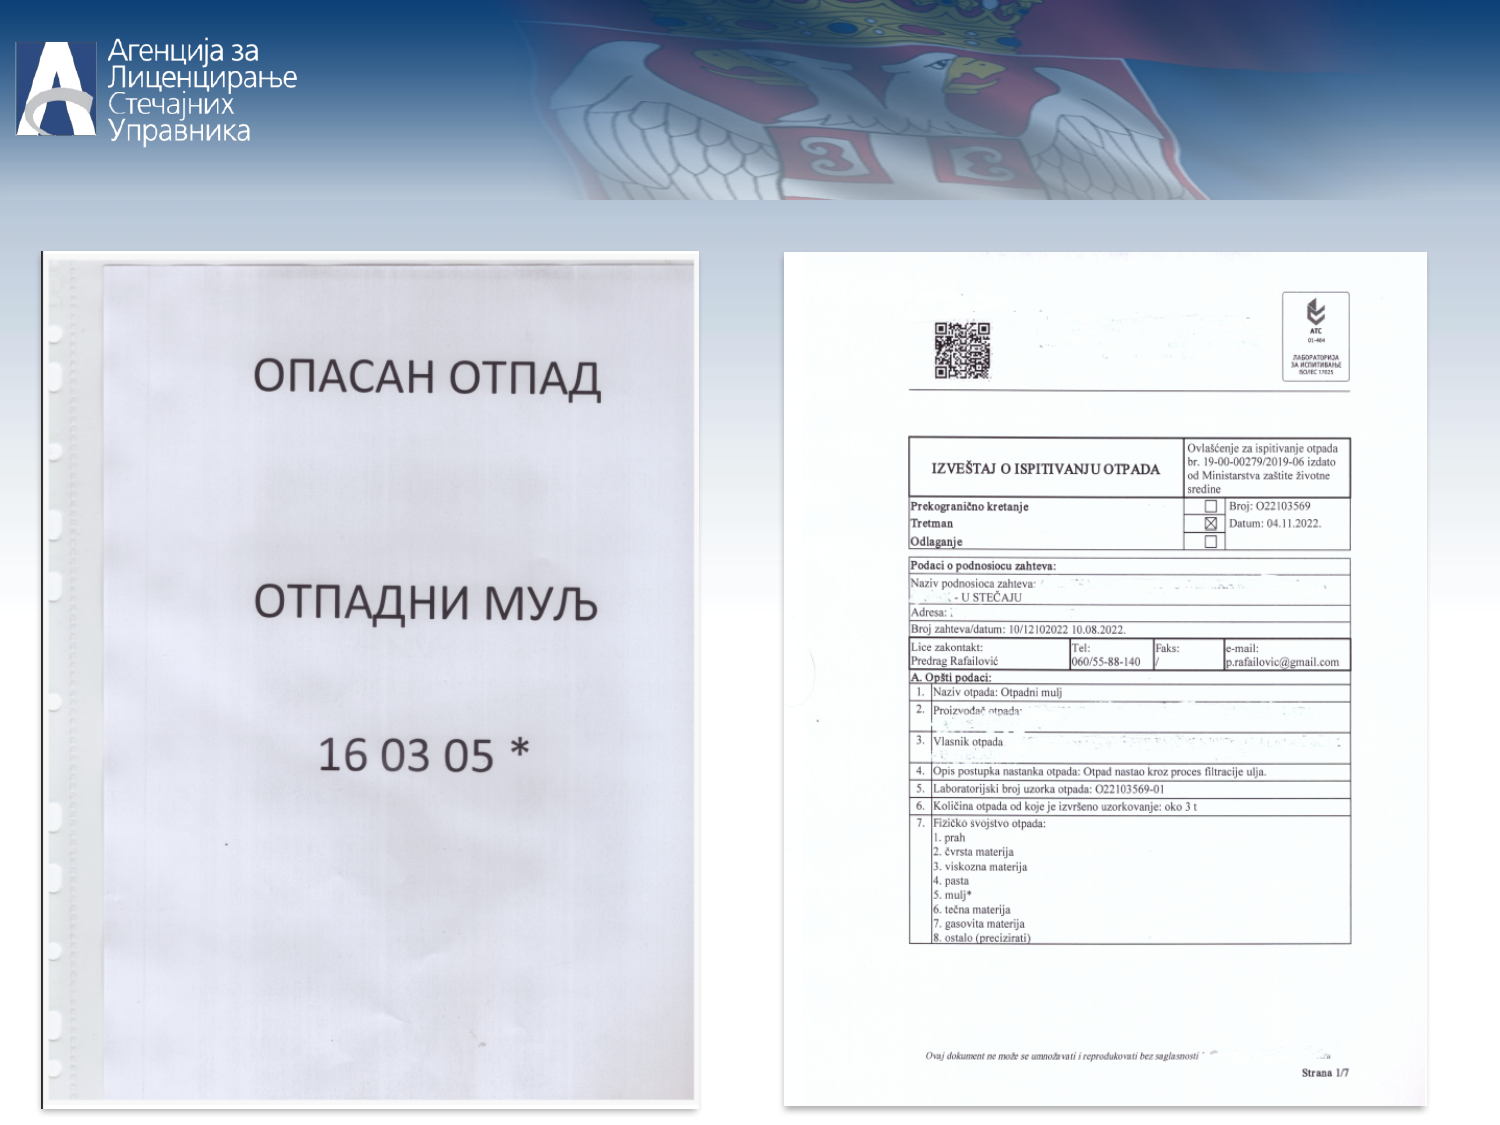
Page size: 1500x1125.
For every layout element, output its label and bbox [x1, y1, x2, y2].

text_box [135, 19, 1500, 207]
picture [0, 0, 1500, 1113]
